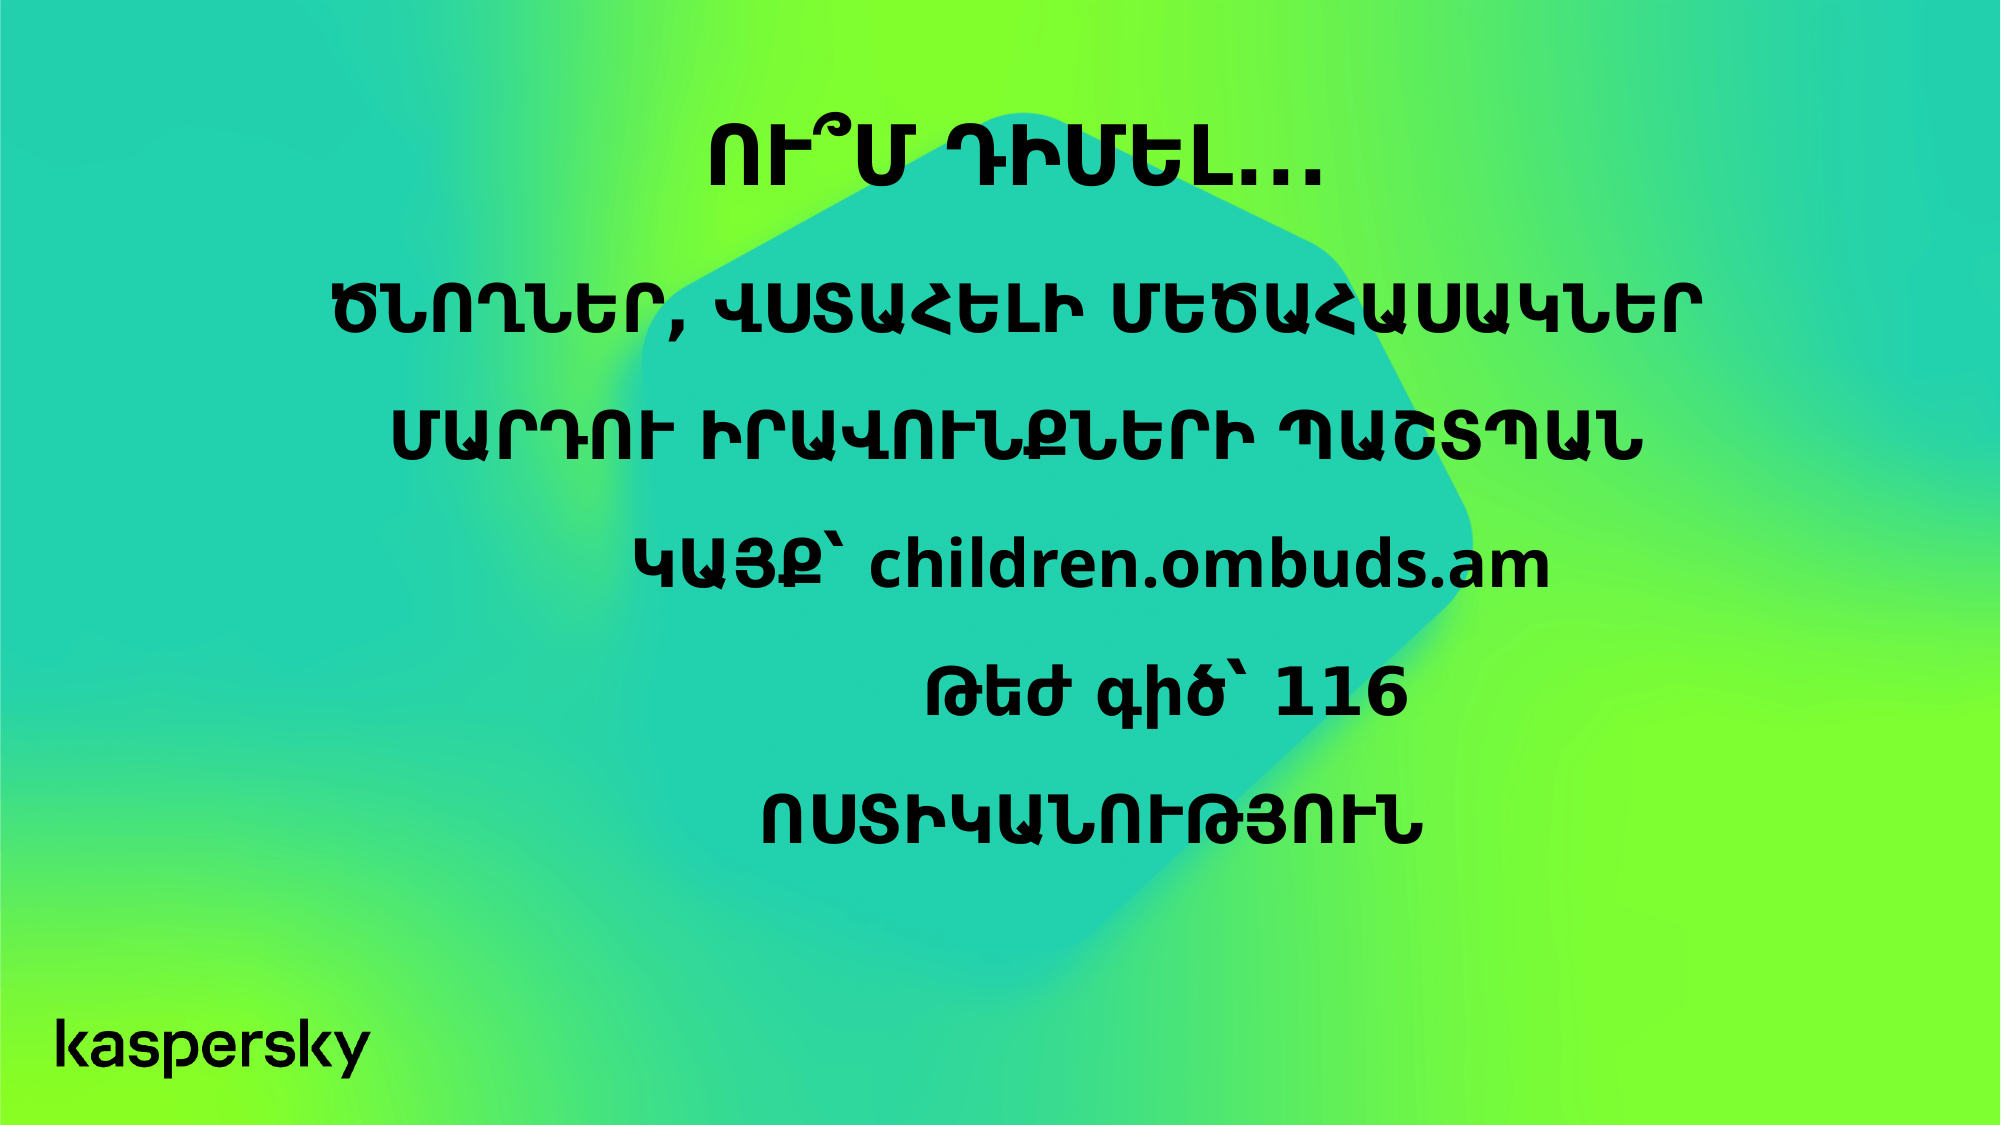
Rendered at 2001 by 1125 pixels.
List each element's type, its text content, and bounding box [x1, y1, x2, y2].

picture [0, 0, 2001, 1125]
title ՈՒ՞Մ ԴԻՄԵԼ... ԾՆՈՂՆԵՐ, ՎՍՏԱՀԵԼԻ ՄԵԾԱՀԱՍԱԿՆԵՐ ՄԱՐԴՈՒ ԻՐԱՎՈՒՆՔՆԵՐԻ ՊԱՇՏՊԱՆ ԿԱՅՔ՝ children.ombuds.am Թեժ գիծ՝ 116 ՈՍՏԻԿԱՆՈՒԹՅՈՒՆ [59, 33, 1975, 1089]
